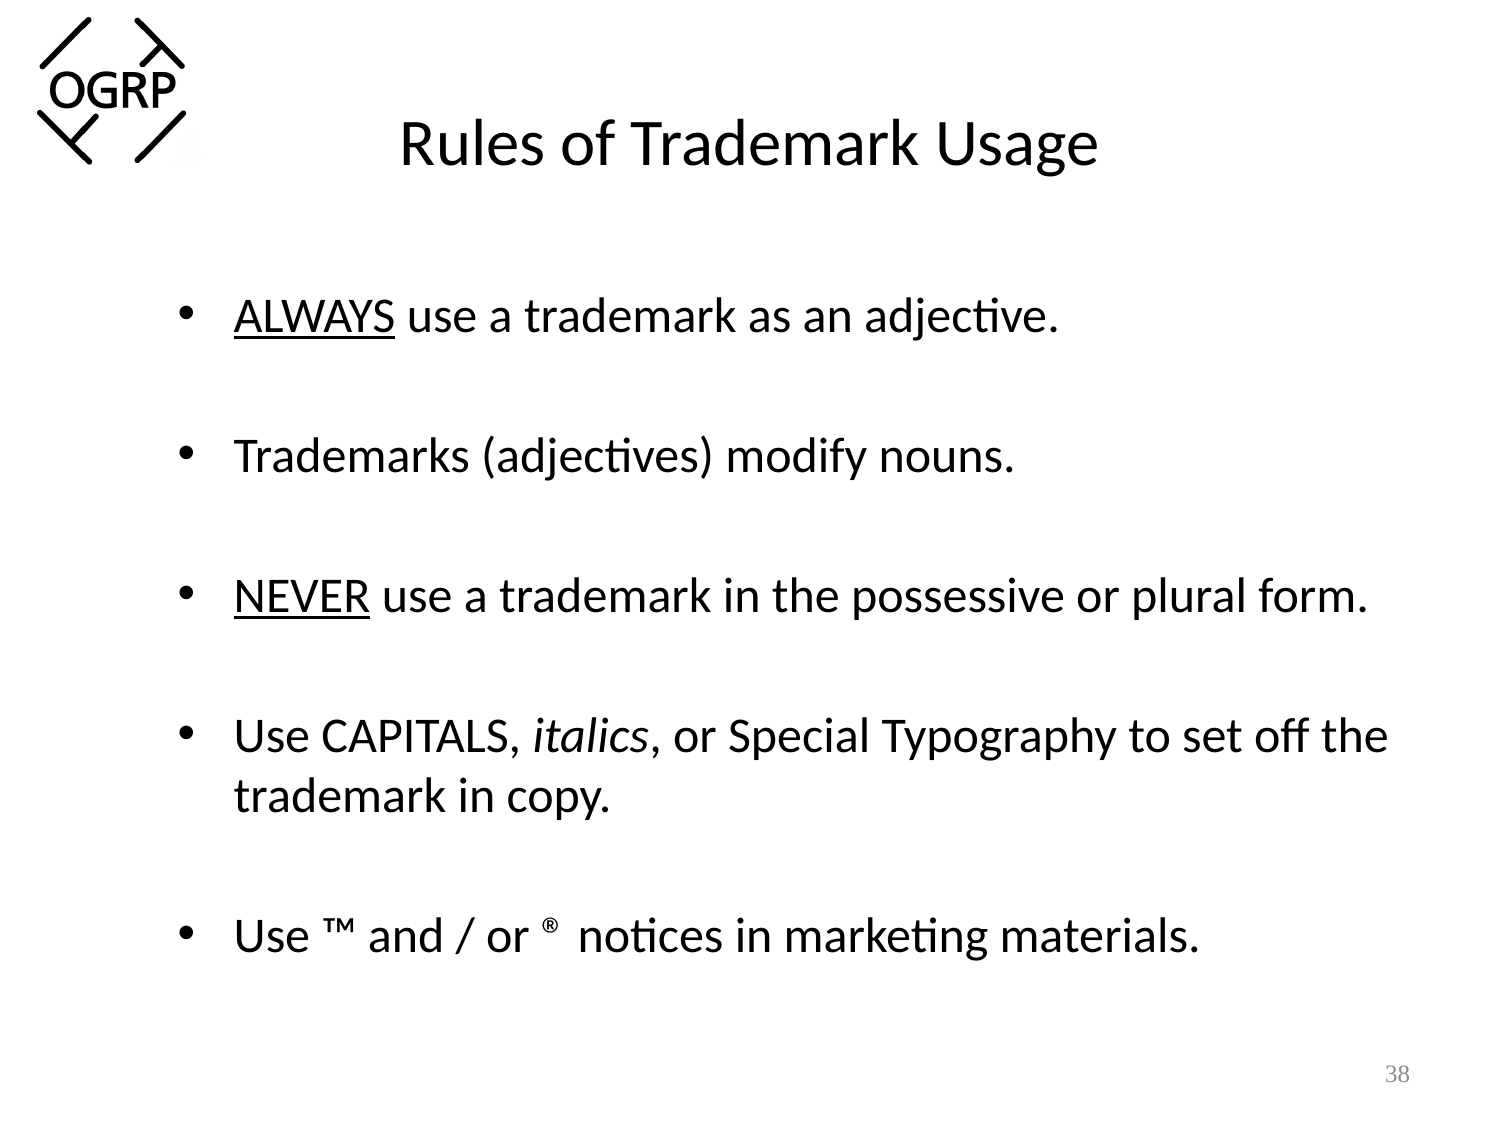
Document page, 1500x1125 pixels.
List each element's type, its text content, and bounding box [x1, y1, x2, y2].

slide_number 38 [1074, 1042, 1425, 1103]
title Rules of Trademark Usage [75, 45, 1425, 233]
list ALWAYS use a trademark as an adjective. Trademarks (adjectives) modify nouns. NEVER use a trademark in the possessive or plural form. Use CAPITALS, italics, or Special Typography to set off the trademark in copy. Use ™ and / or ® notices in marketing materials. [162, 275, 1438, 975]
picture [24, 12, 201, 166]
